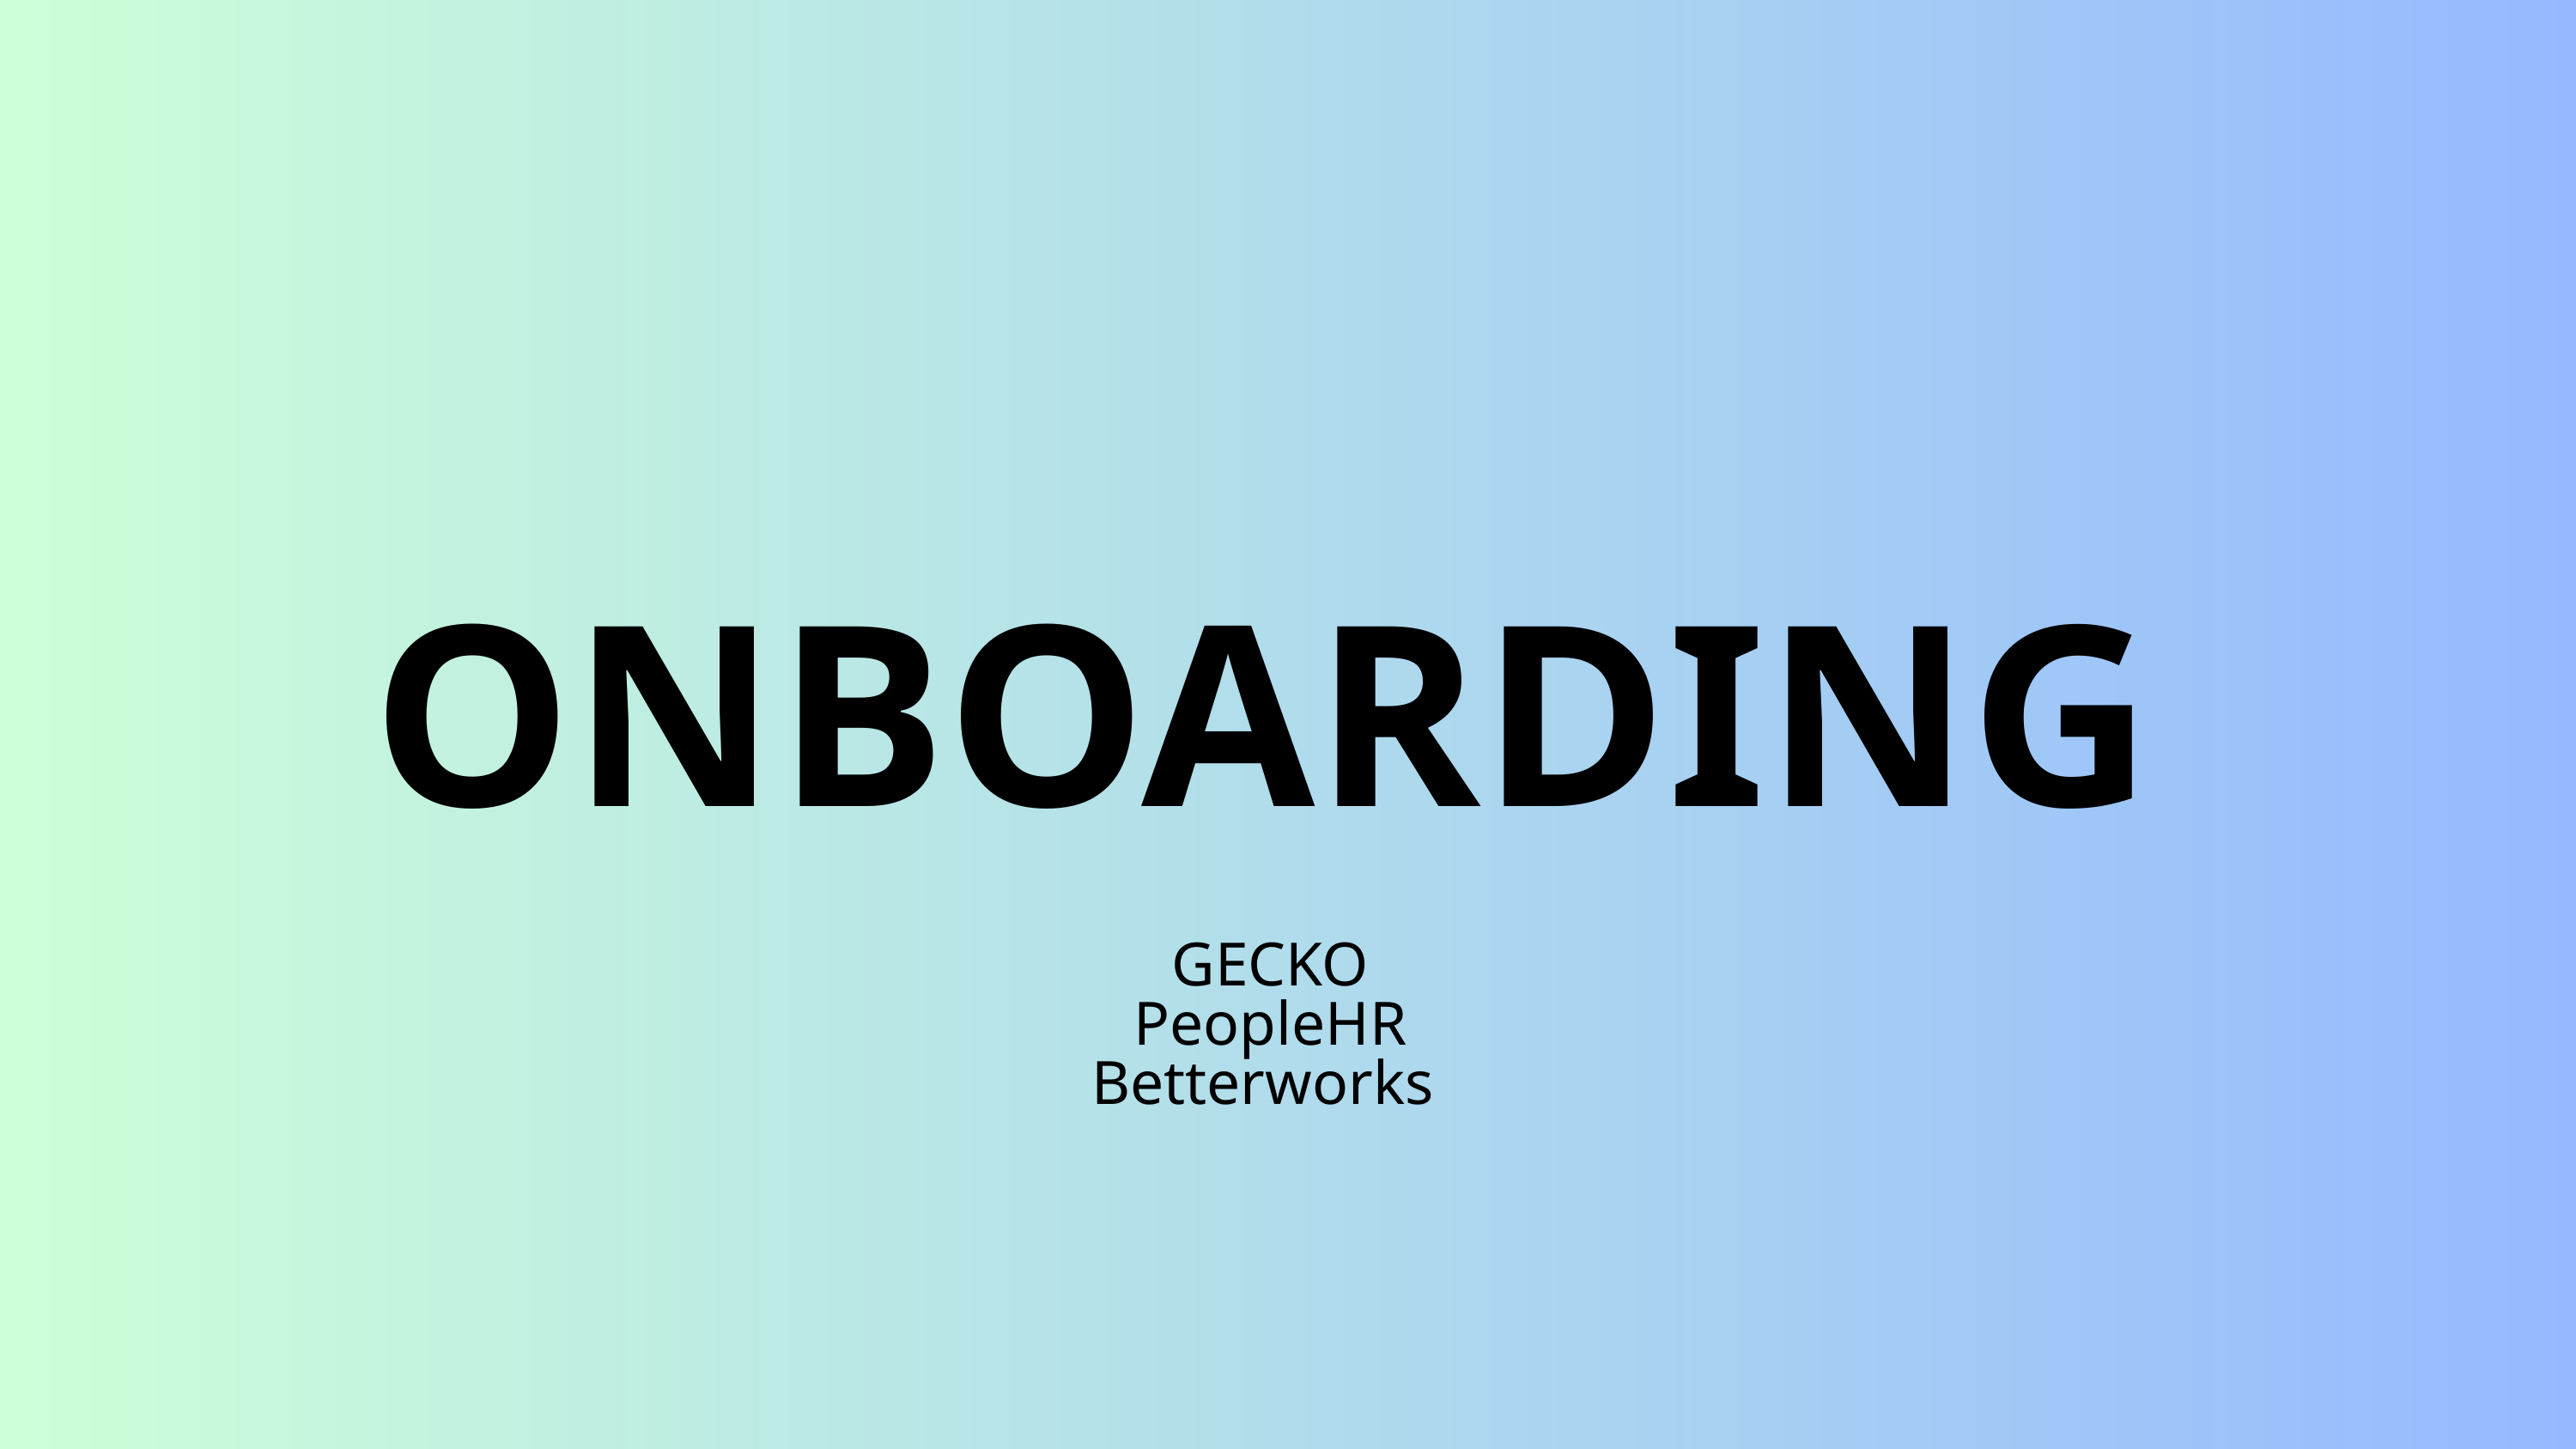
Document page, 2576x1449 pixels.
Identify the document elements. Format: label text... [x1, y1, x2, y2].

text_box GECKO PeopleHR Betterworks [761, 878, 1765, 1177]
text_box ONBOARDING [94, 605, 2432, 858]
